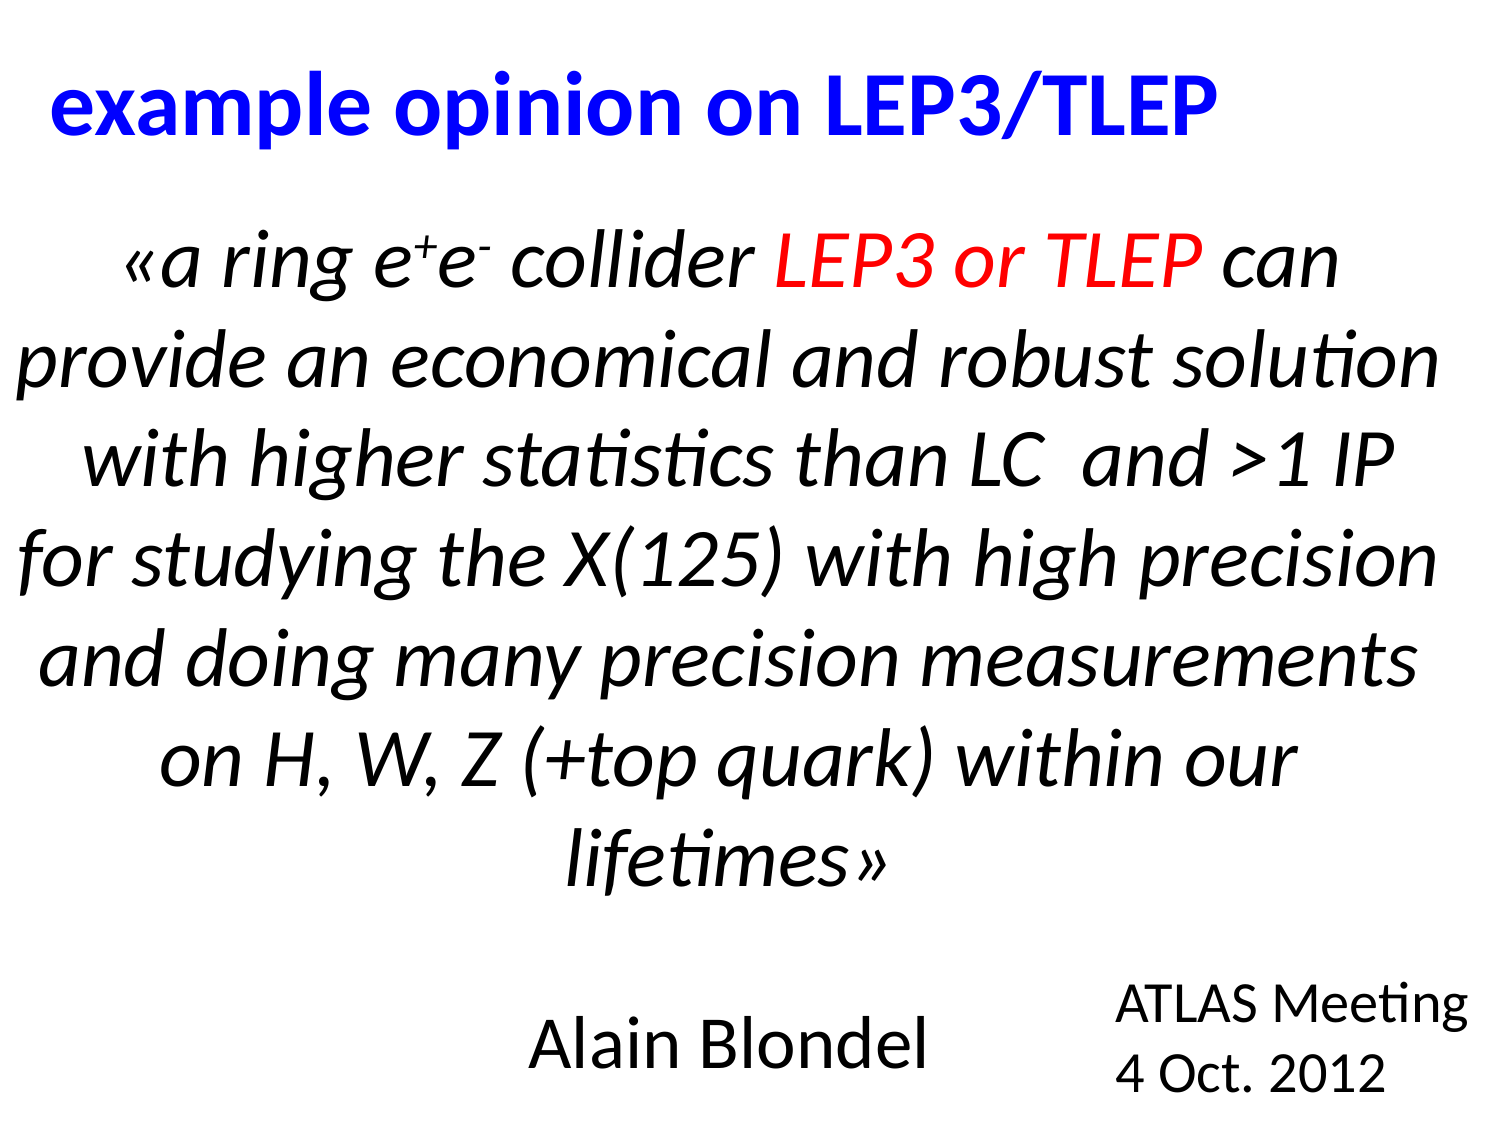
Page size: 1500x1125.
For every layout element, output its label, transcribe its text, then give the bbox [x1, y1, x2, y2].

text_box «a ring e+e- collider LEP3 or TLEP can provide an economical and robust solution with higher statistics than LC and >1 IP for studying the X(125) with high precision and doing many precision measurements on H, W, Z (+top quark) within our lifetimes» Alain Blondel [0, 196, 1459, 1125]
text_box example opinion on LEP3/TLEP [34, 36, 1237, 161]
text_box ATLAS Meeting 4 Oct. 2012 [1100, 956, 1498, 1112]
